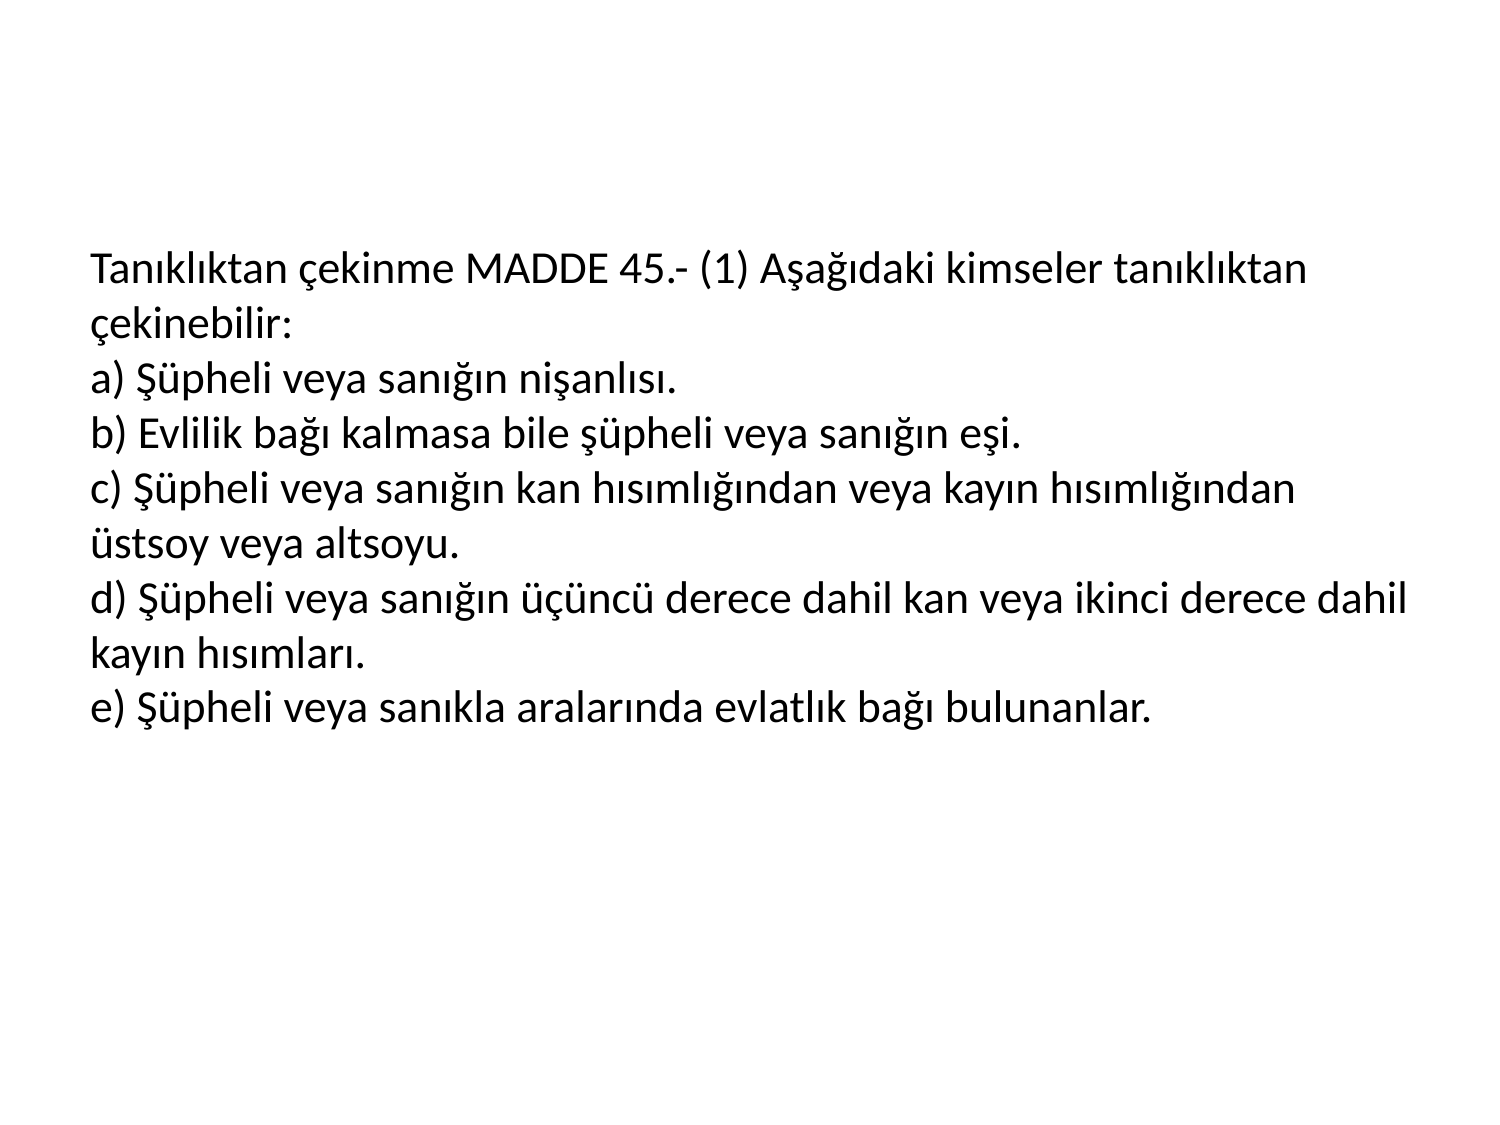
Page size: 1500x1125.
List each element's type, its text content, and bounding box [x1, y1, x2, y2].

title Tanıklıktan çekinme MADDE 45.- (1) Aşağıdaki kimseler tanıklıktan çekinebilir: a) Şüpheli veya sanığın nişanlısı. b) Evlilik bağı kalmasa bile şüpheli veya sanığın eşi. c) Şüpheli veya sanığın kan hısımlığından veya kayın hısımlığından üstsoy veya altsoyu. d) Şüpheli veya sanığın üçüncü derece dahil kan veya ikinci derece dahil kayın hısımları. e) Şüpheli veya sanıkla aralarında evlatlık bağı bulunanlar. [75, 45, 1425, 1035]
